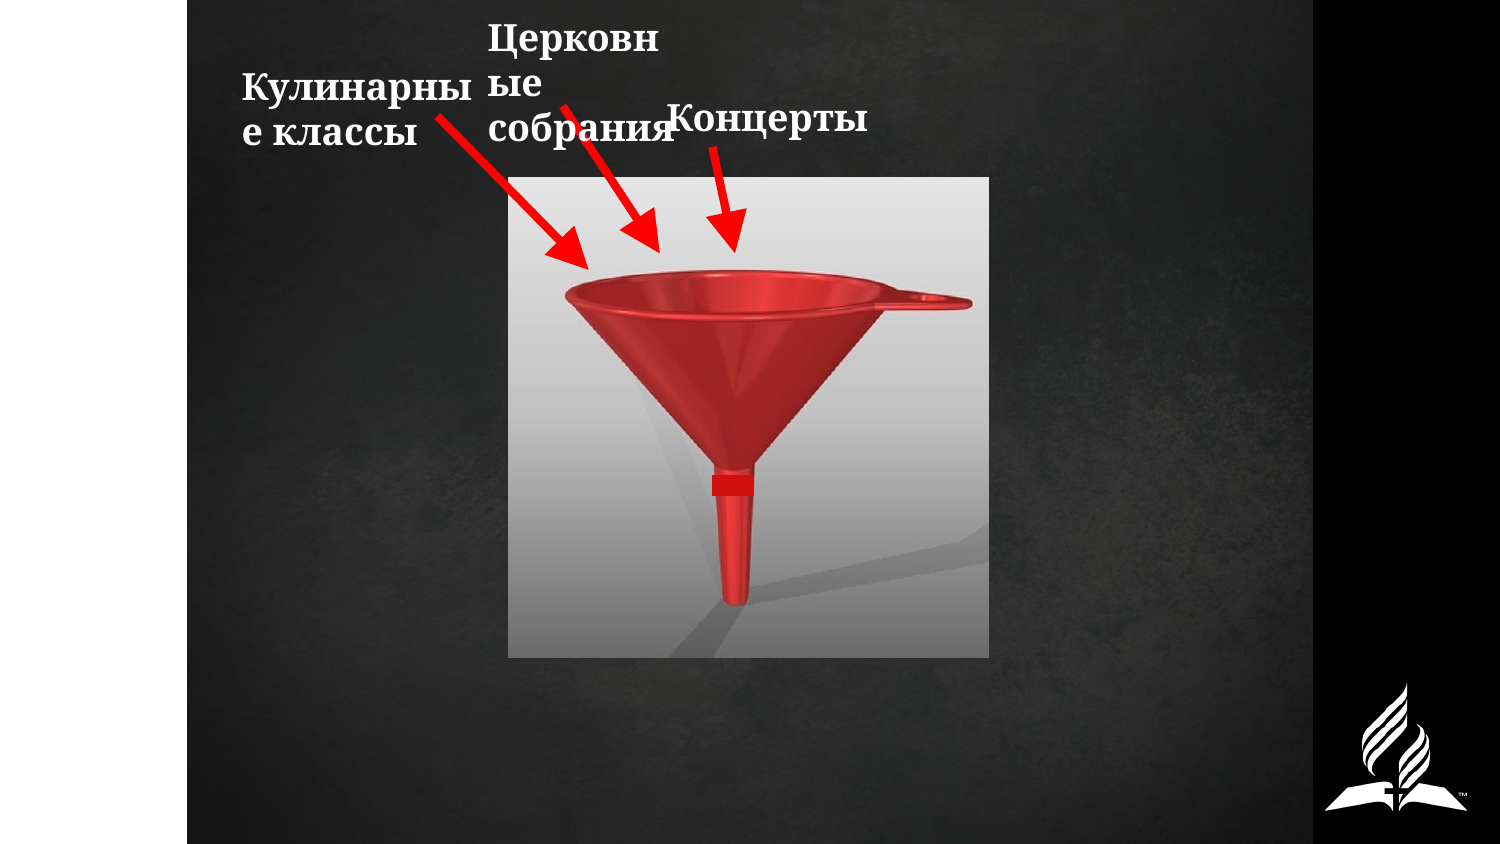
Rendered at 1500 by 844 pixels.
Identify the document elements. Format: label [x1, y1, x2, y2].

text_box [436, 115, 589, 271]
picture [187, 0, 1497, 844]
text_box [562, 105, 660, 254]
text_box [712, 146, 736, 254]
